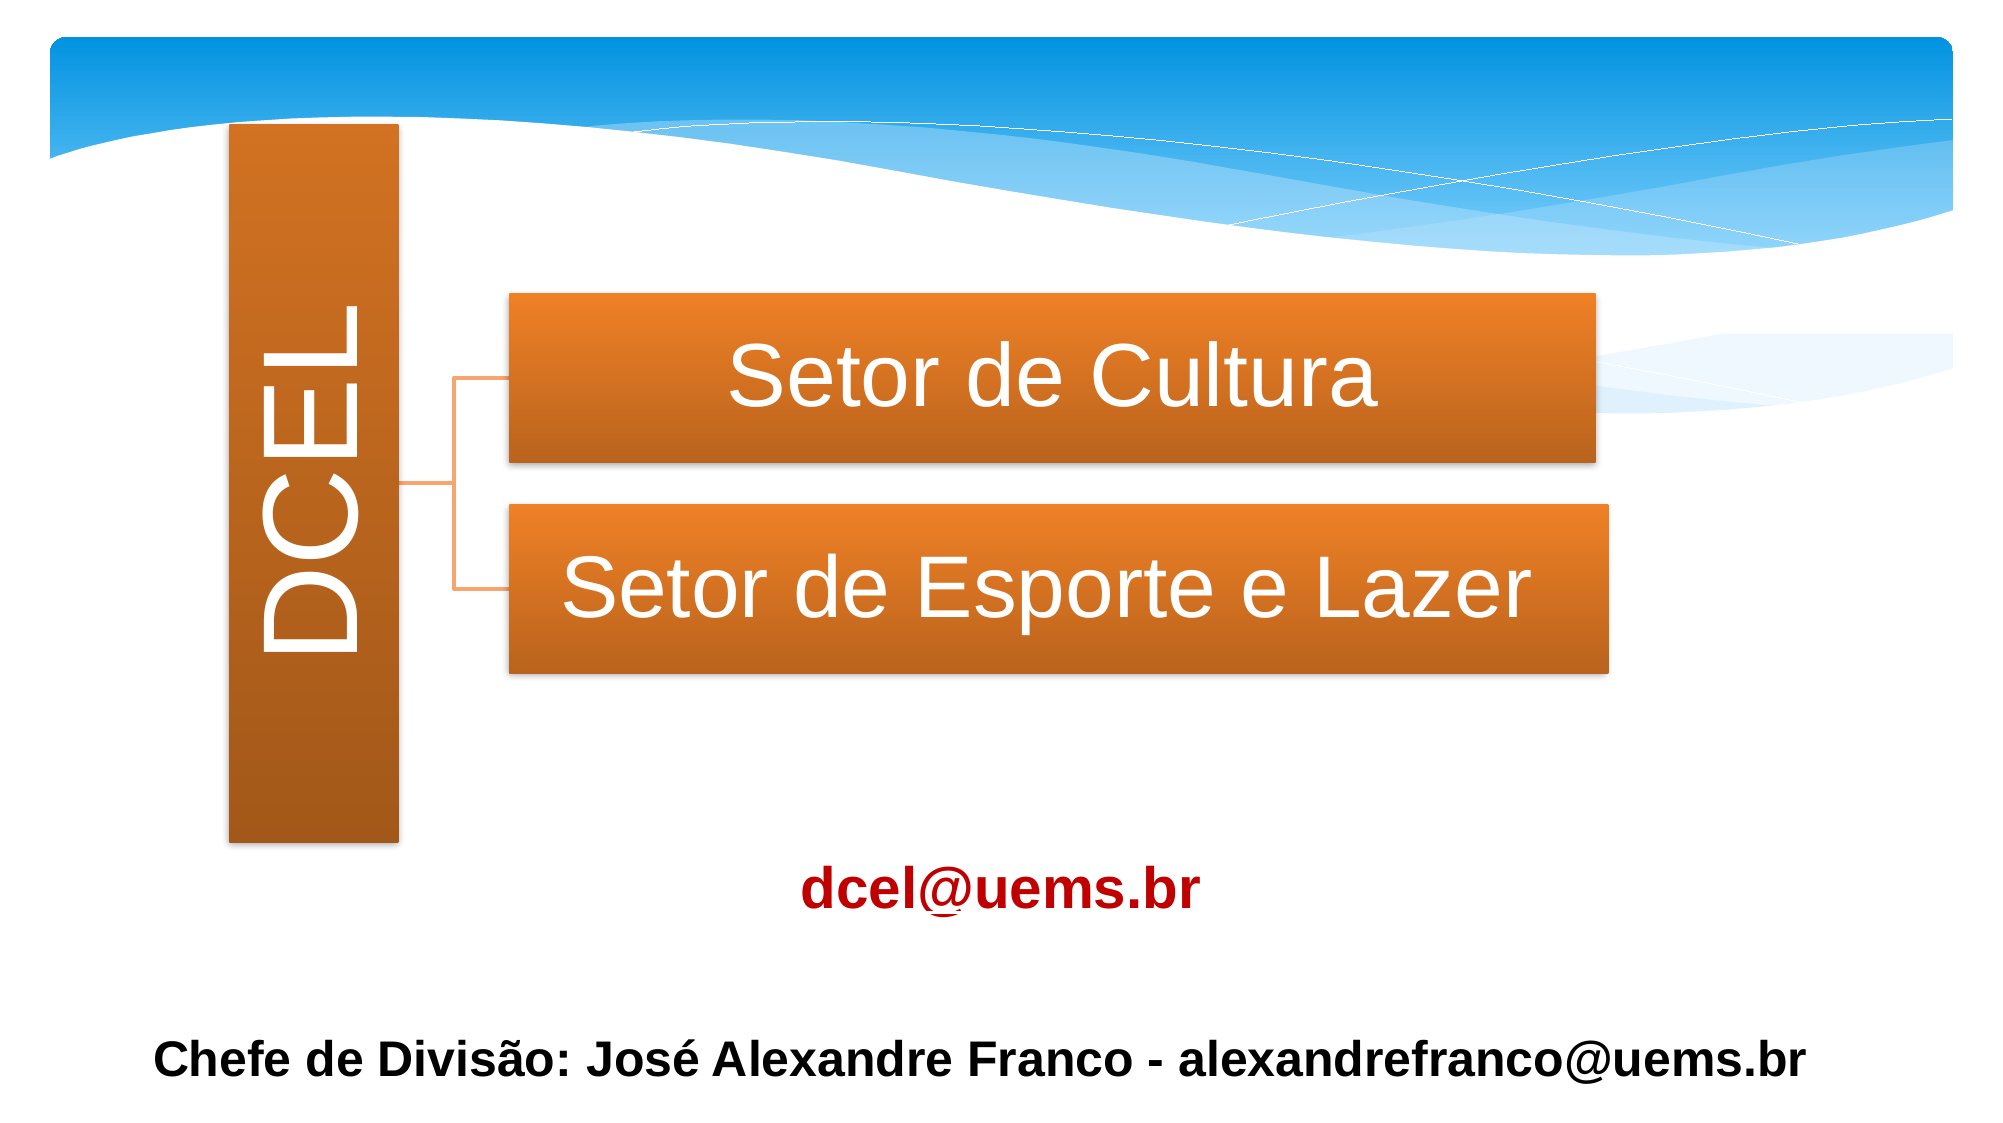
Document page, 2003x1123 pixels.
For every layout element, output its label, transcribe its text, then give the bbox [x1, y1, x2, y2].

text_box Chefe de Divisão: José Alexandre Franco - alexandrefranco@uems.br [138, 988, 1941, 1094]
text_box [0, 38, 1839, 929]
